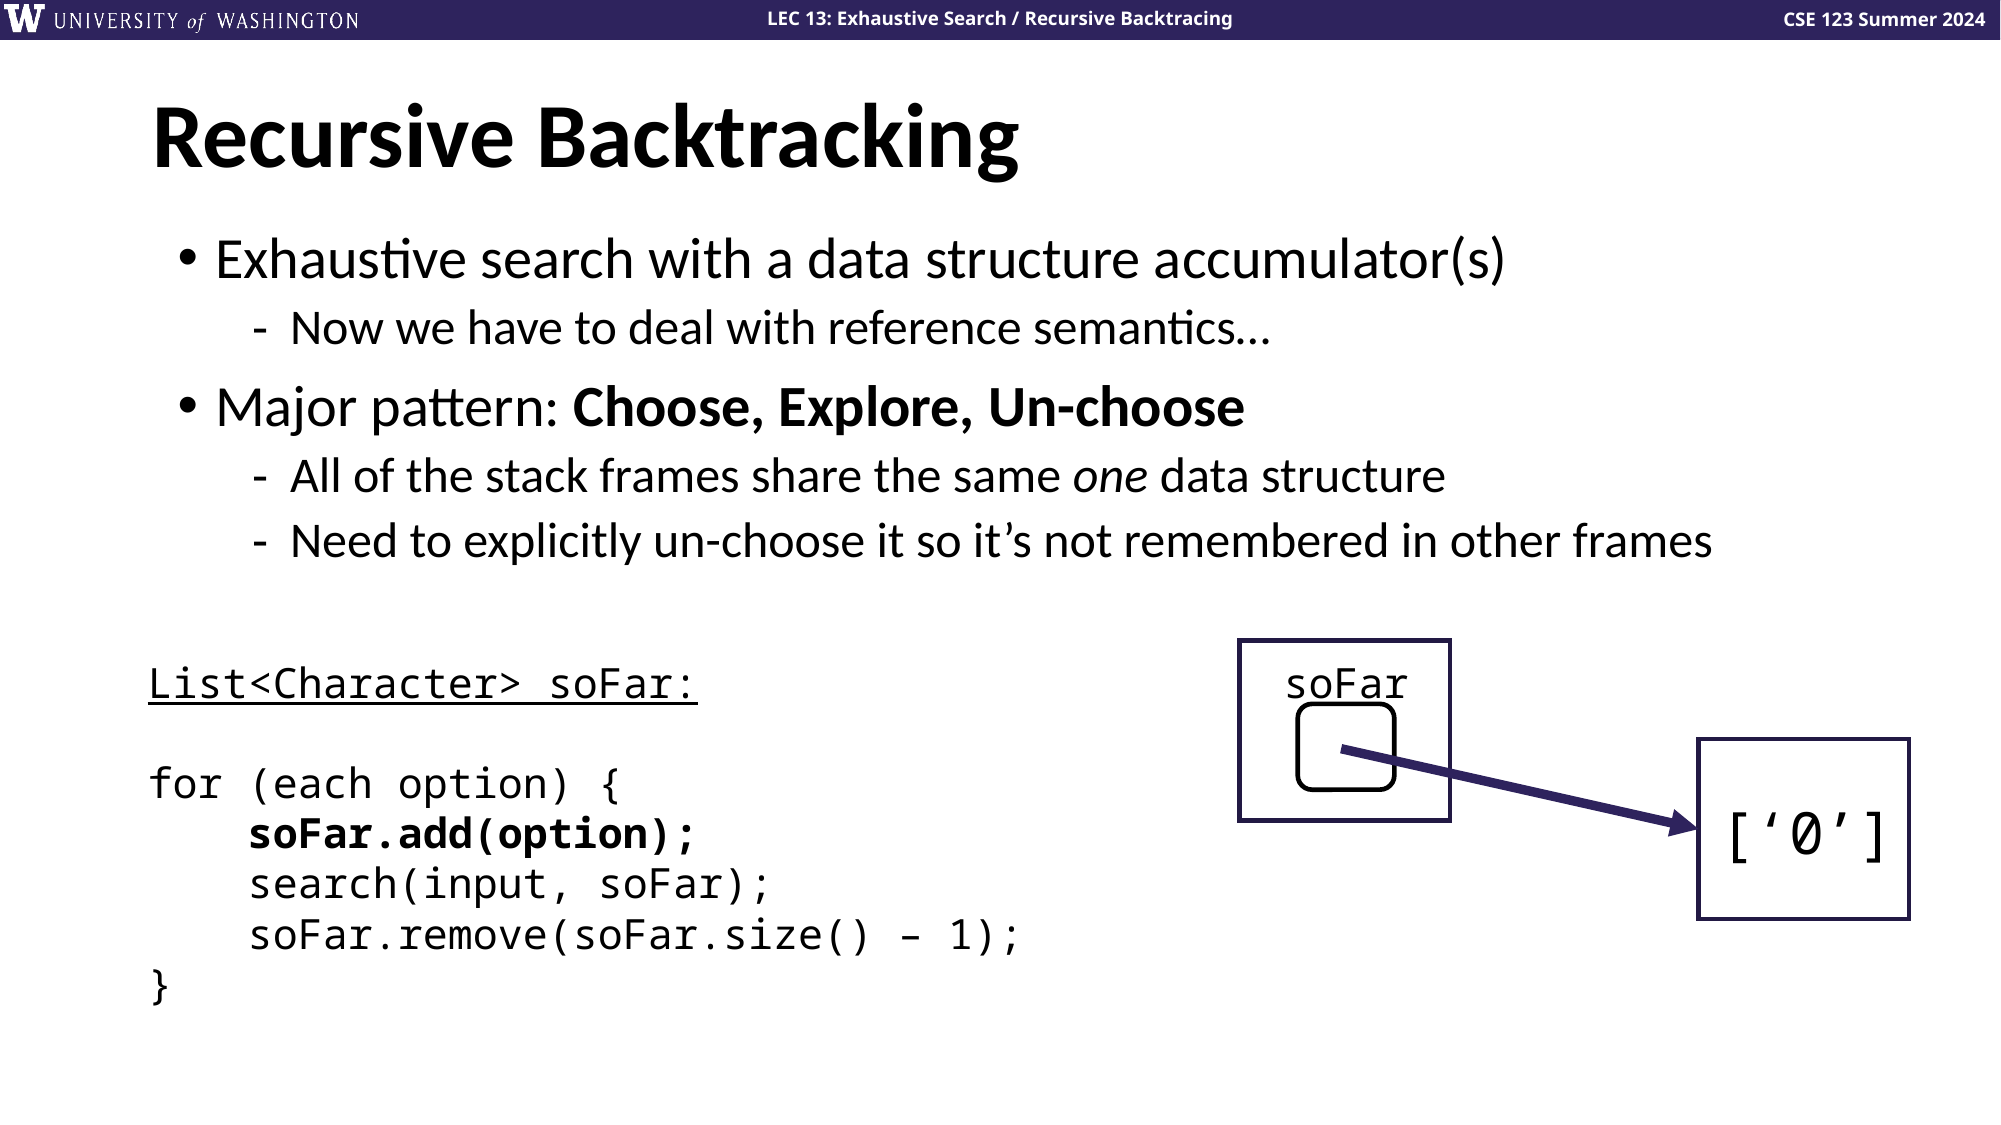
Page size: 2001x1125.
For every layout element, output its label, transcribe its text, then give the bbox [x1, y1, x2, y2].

text_box [‘0’] [1705, 788, 1910, 874]
text_box [1238, 640, 1451, 822]
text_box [1341, 748, 1699, 829]
text_box [1698, 738, 1910, 920]
text_box List<Character> soFar: for (each option) { soFar.add(option); search(input, soFar); soFar.remove(soFar.size() – 1); } [132, 649, 1038, 1015]
picture [4, 4, 358, 33]
title Recursive Backtracking [137, 74, 1863, 200]
text_box Exhaustive search with a data structure accumulator(s) Now we have to deal with reference semantics… Major pattern: Choose, Explore, Un-choose All of the stack frames share the same one data structure Need to explicitly un-choose it so it’s not remembered in other frames [162, 220, 1940, 665]
